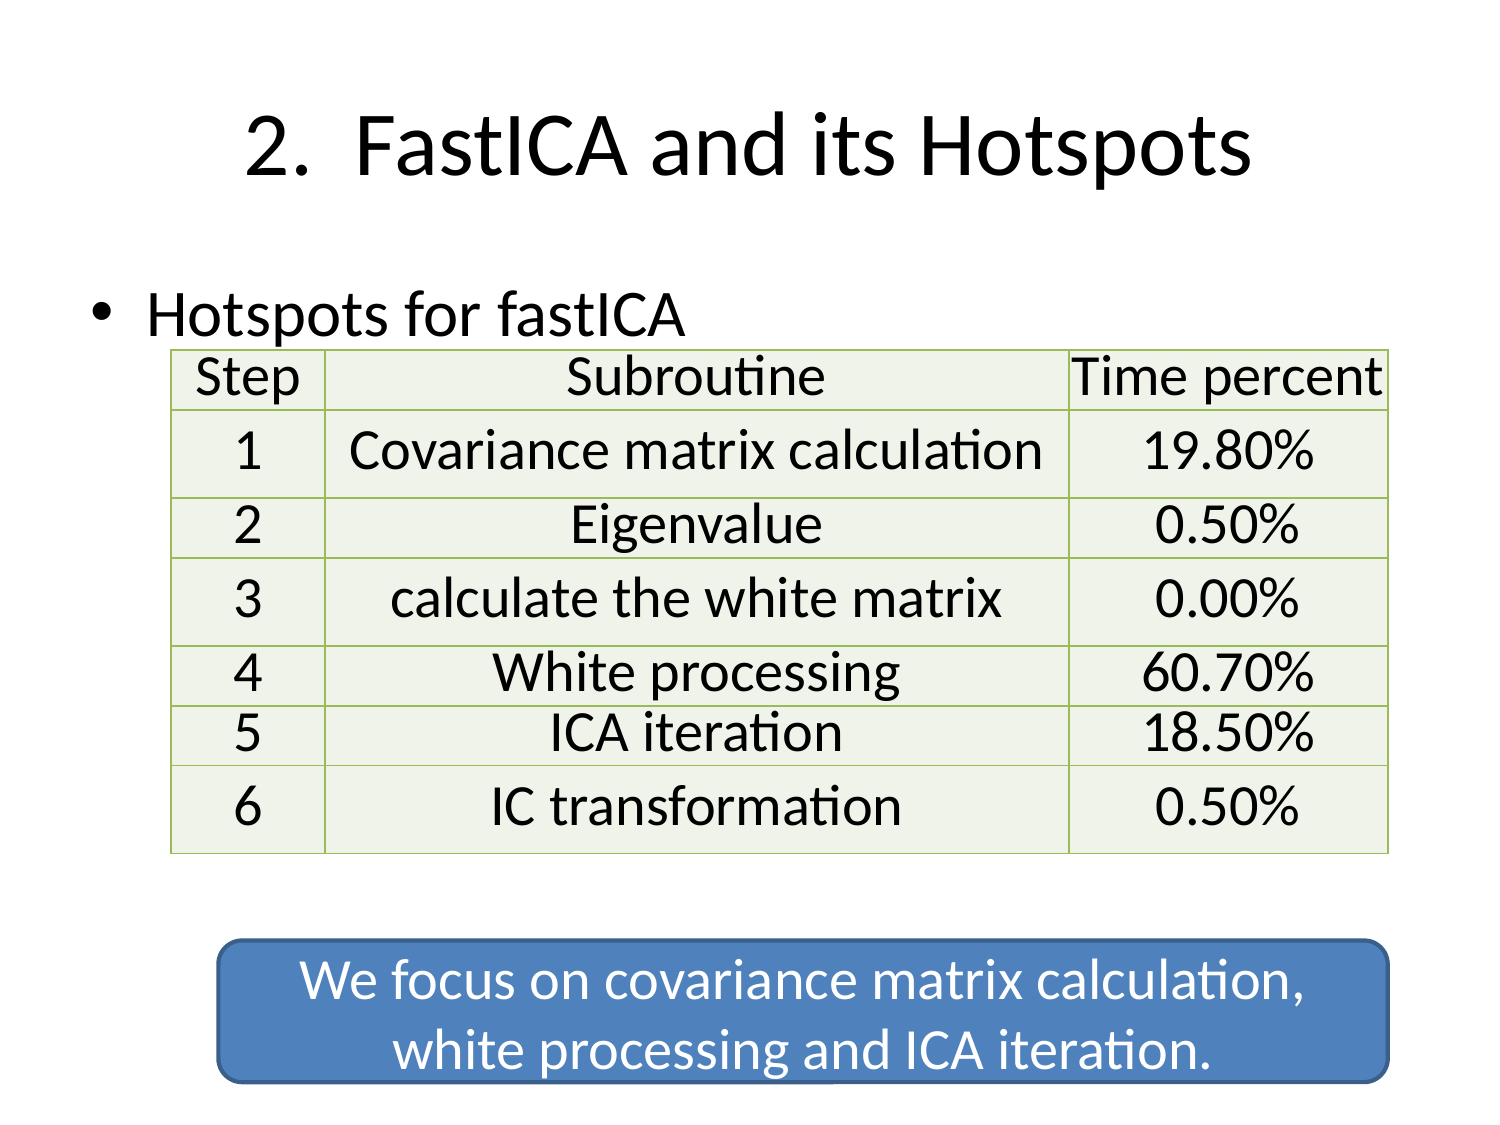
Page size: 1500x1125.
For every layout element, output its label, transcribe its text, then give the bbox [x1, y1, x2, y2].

table_cell 0.50% [1070, 766, 1387, 853]
table_cell IC transformation [326, 766, 1068, 853]
table_cell 1 [172, 411, 324, 497]
table_cell calculate the white matrix [326, 559, 1068, 645]
table_cell 60.70% [1070, 647, 1387, 705]
table_cell Covariance matrix calculation [326, 411, 1068, 497]
table_header Time percent [1070, 351, 1387, 409]
table_cell ICA iteration [326, 707, 1068, 765]
table_cell 6 [172, 766, 324, 853]
text_box We focus on covariance matrix calculation, white processing and ICA iteration. [216, 938, 1390, 1085]
table_cell 18.50% [1070, 707, 1387, 765]
table_cell 0.50% [1070, 499, 1387, 557]
table_cell 4 [172, 647, 324, 705]
title 2. FastICA and its Hotspots [75, 45, 1425, 233]
table_cell 2 [172, 499, 324, 557]
table_cell 3 [172, 559, 324, 645]
table_cell 0.00% [1070, 559, 1387, 645]
table_cell White processing [326, 647, 1068, 705]
table_cell 19.80% [1070, 411, 1387, 497]
table_header Step [172, 351, 324, 409]
table_cell Eigenvalue [326, 499, 1068, 557]
table_cell 5 [172, 707, 324, 765]
list Hotspots for fastICA [75, 262, 1425, 1005]
table_header Subroutine [326, 351, 1068, 409]
